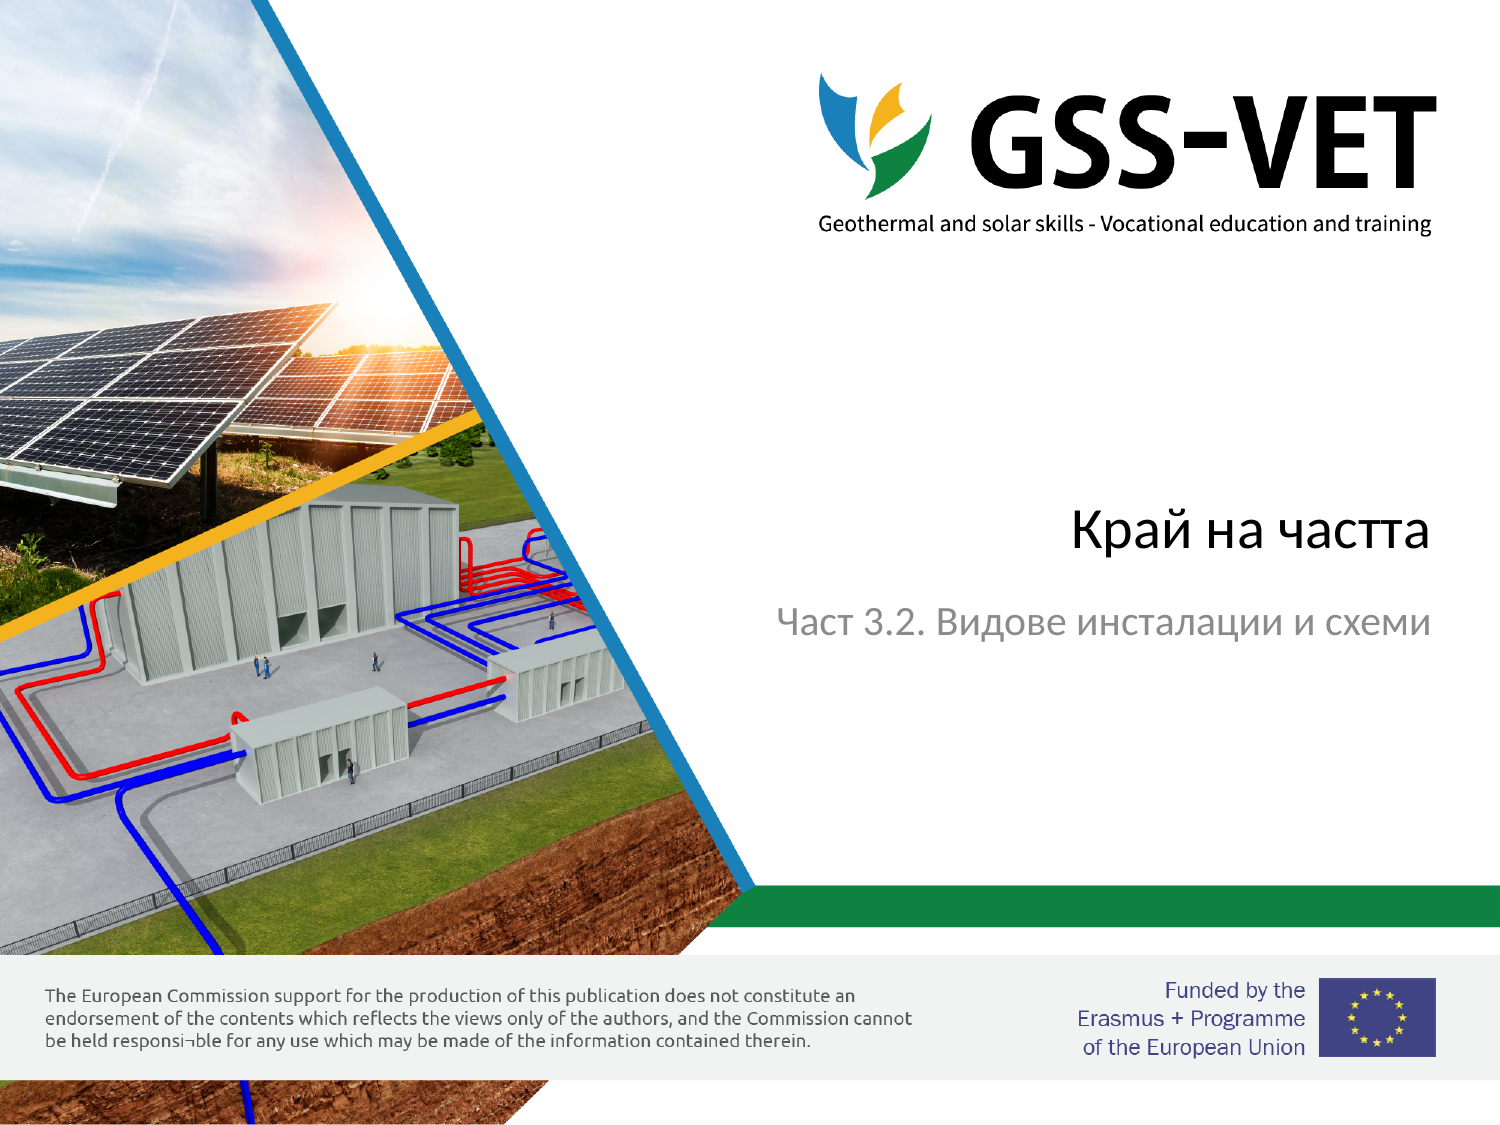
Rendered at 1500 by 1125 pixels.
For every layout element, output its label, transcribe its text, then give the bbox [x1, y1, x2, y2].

picture [0, 0, 1500, 1125]
subtitle Част 3.2. Видове инсталации и схеми [750, 586, 1447, 874]
title Край на частта [655, 326, 1447, 568]
